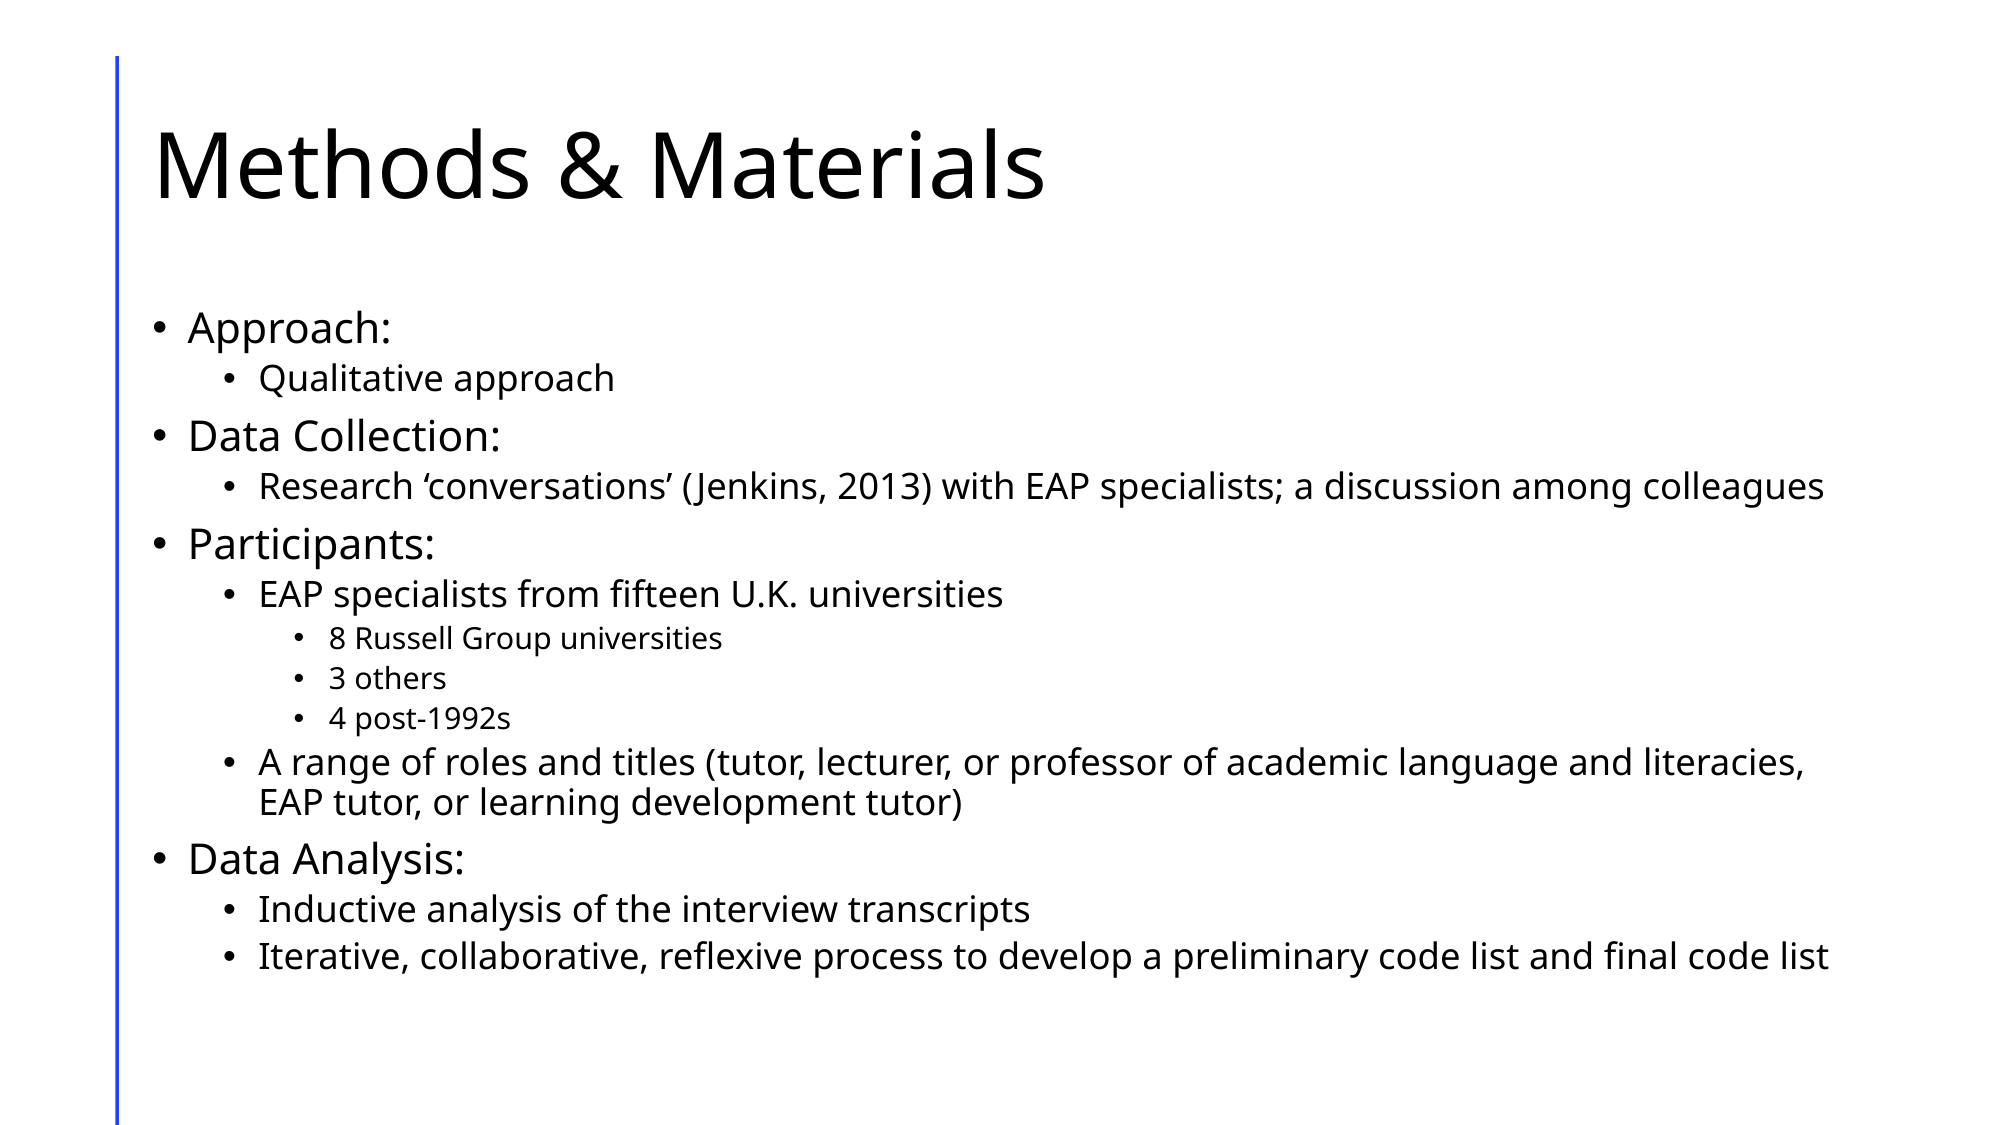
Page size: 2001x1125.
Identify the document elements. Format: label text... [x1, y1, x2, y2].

title Methods & Materials [137, 59, 1863, 278]
list Approach: Qualitative approach Data Collection: Research ‘conversations’ (Jenkins, 2013) with EAP specialists; a discussion among colleagues Participants: EAP specialists from fifteen U.K. universities 8 Russell Group universities 3 others 4 post-1992s A range of roles and titles (tutor, lecturer, or professor of academic language and literacies, EAP tutor, or learning development tutor) Data Analysis: Inductive analysis of the interview transcripts Iterative, collaborative, reflexive process to develop a preliminary code list and final code list [137, 299, 1863, 1014]
